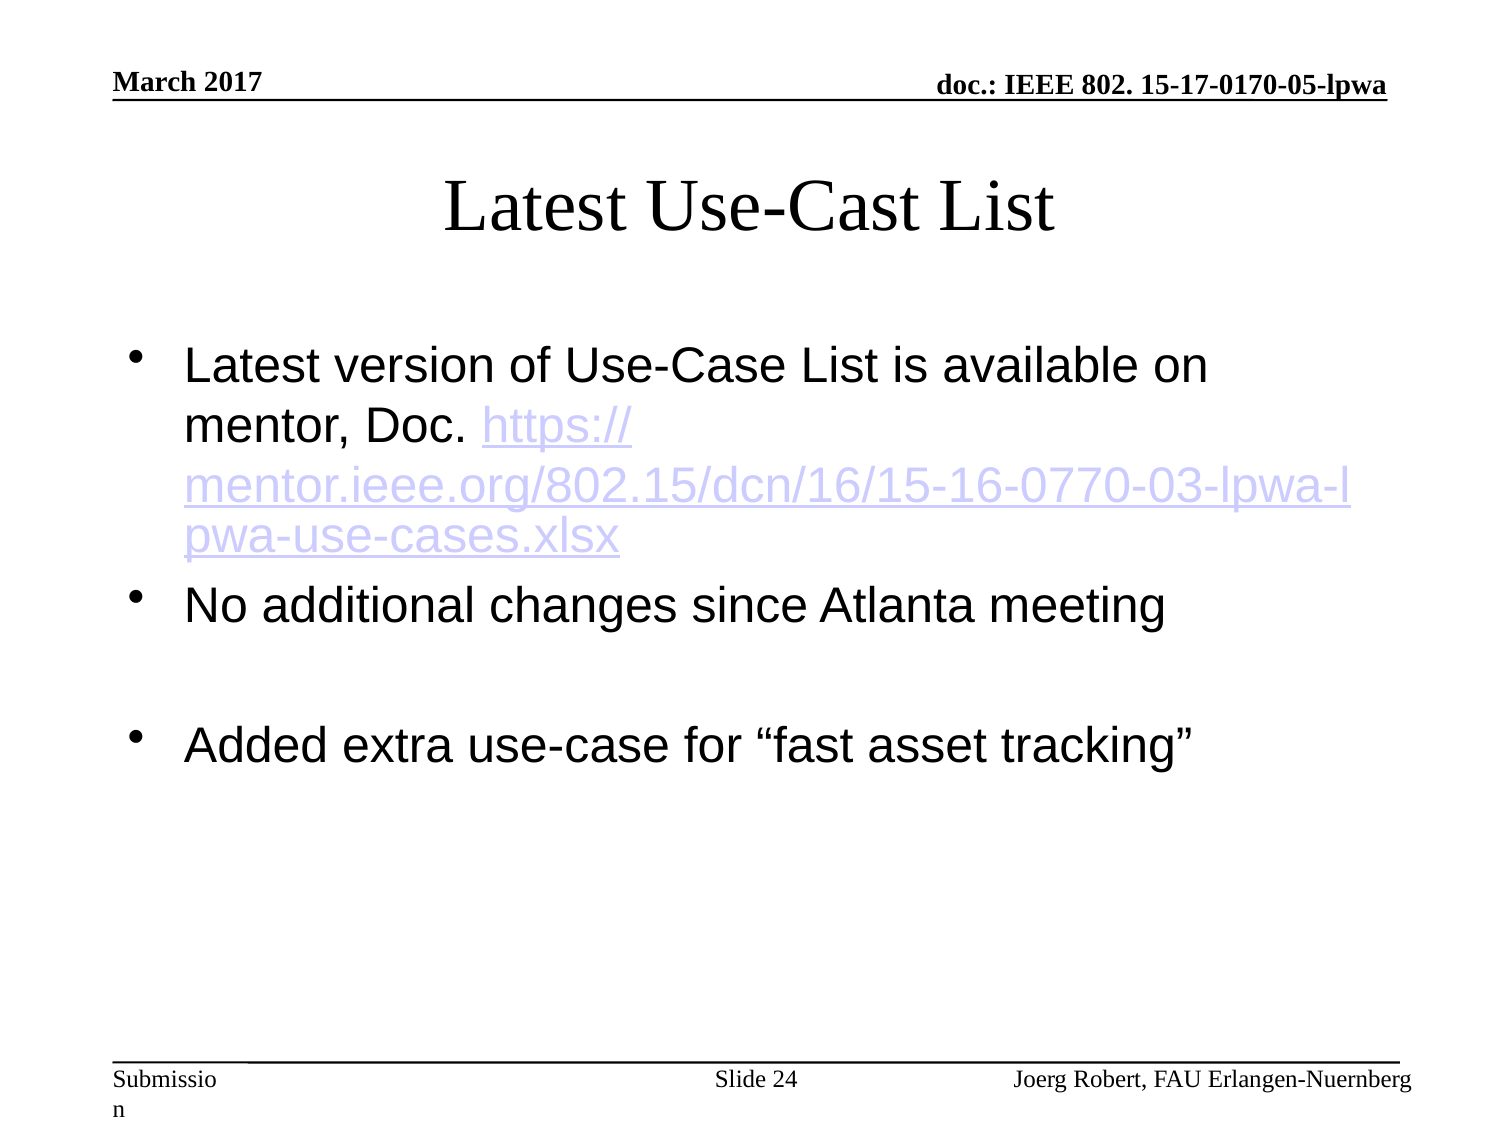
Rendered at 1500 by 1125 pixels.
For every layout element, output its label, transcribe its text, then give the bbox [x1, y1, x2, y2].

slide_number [112, 62, 375, 98]
slide_number Slide 24 [712, 1062, 800, 1093]
title Latest Use-Cast List [112, 112, 1388, 288]
list Latest version of Use-Case List is available on mentor, Doc. https://mentor.ieee.org/802.15/dcn/16/15-16-0770-03-lpwa-lpwa-use-cases.xlsx No additional changes since Atlanta meeting Added extra use-case for “fast asset tracking” [112, 324, 1388, 1000]
footer Joerg Robert, FAU Erlangen-Nuernberg [900, 1062, 1413, 1093]
